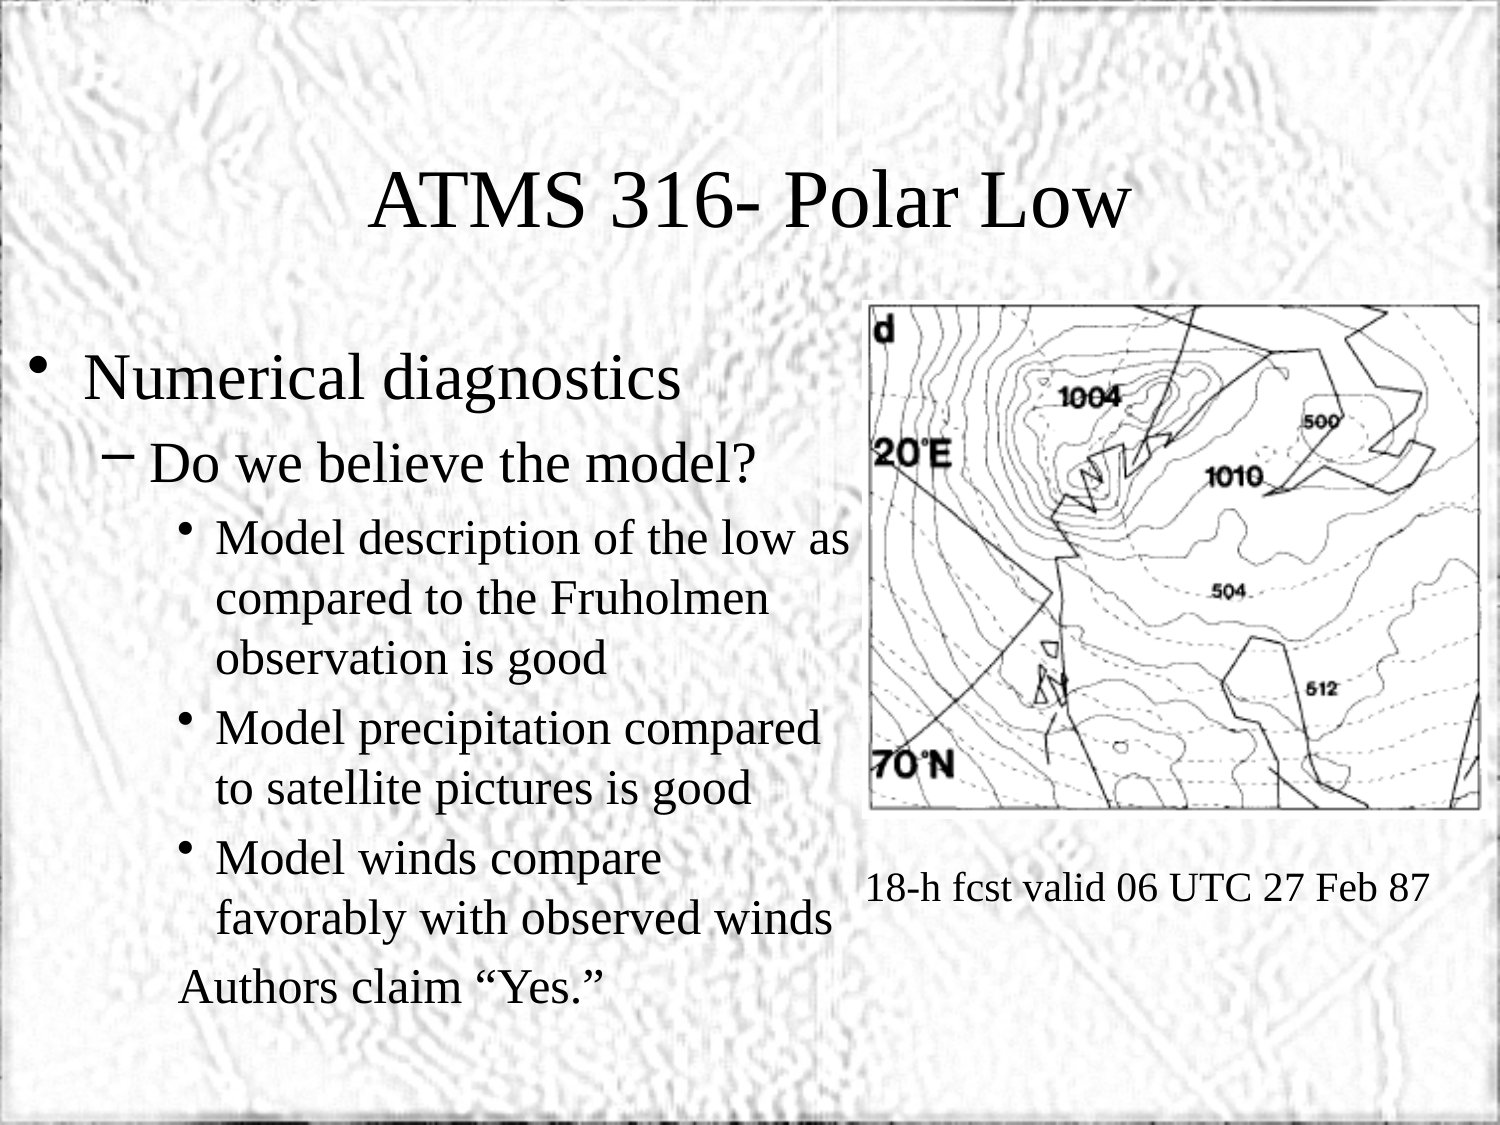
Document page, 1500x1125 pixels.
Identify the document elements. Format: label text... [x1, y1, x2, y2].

picture [0, 0, 1500, 1125]
list Numerical diagnostics Do we believe the model? Model description of the low as compared to the Fruholmen observation is good Model precipitation compared to satellite pictures is good Model winds compare favorably with observed winds Authors claim “Yes.” [12, 324, 876, 1088]
text_box 18-h fcst valid 06 UTC 27 Feb 87 [849, 852, 1463, 918]
title ATMS 316- Polar Low [112, 99, 1388, 288]
